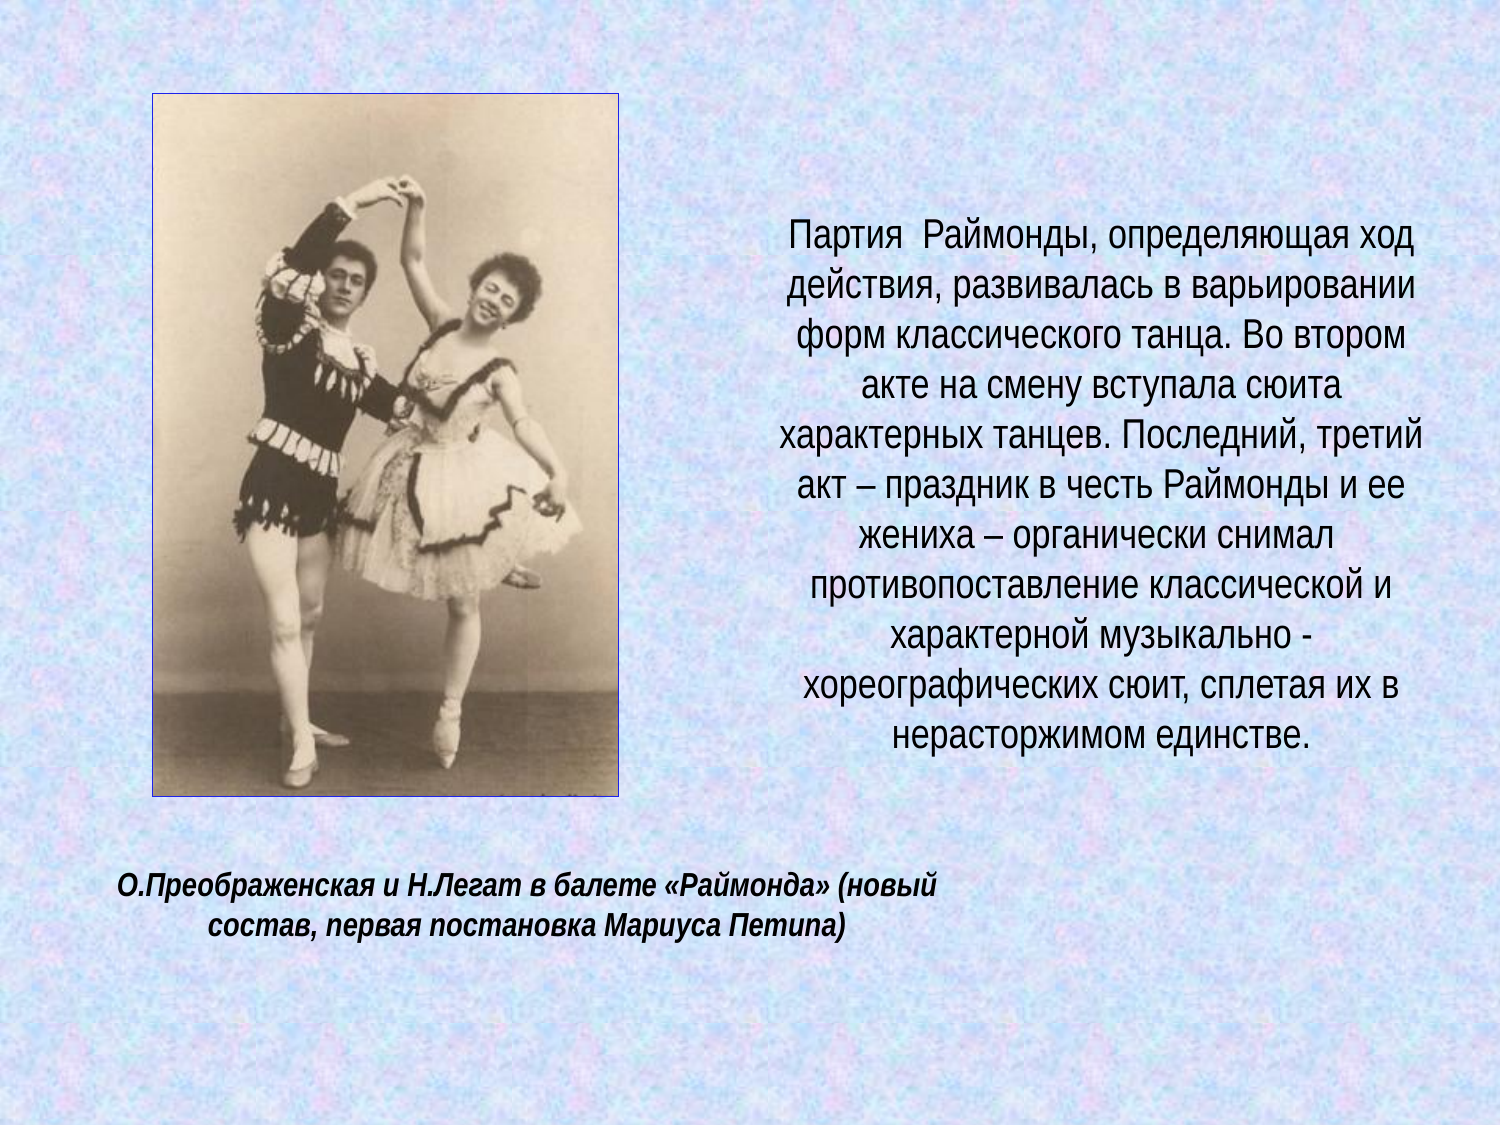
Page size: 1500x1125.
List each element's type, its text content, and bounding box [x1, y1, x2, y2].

text_box О.Преображенская и Н.Легат в балете «Раймонда» (новый состав, первая постановка Мариуса Петипа) [70, 855, 985, 995]
picture [152, 93, 619, 797]
text_box Партия Раймонды, определяющая ход действия, развивалась в варьировании форм классического танца. Во втором акте на смену вступала сюита характерных танцев. Последний, третий акт – праздник в честь Раймонды и ее жениха – органически снимал противопоставление классической и характерной музыкально -хореографических сюит, сплетая их в нерасторжимом единстве. [761, 199, 1442, 765]
